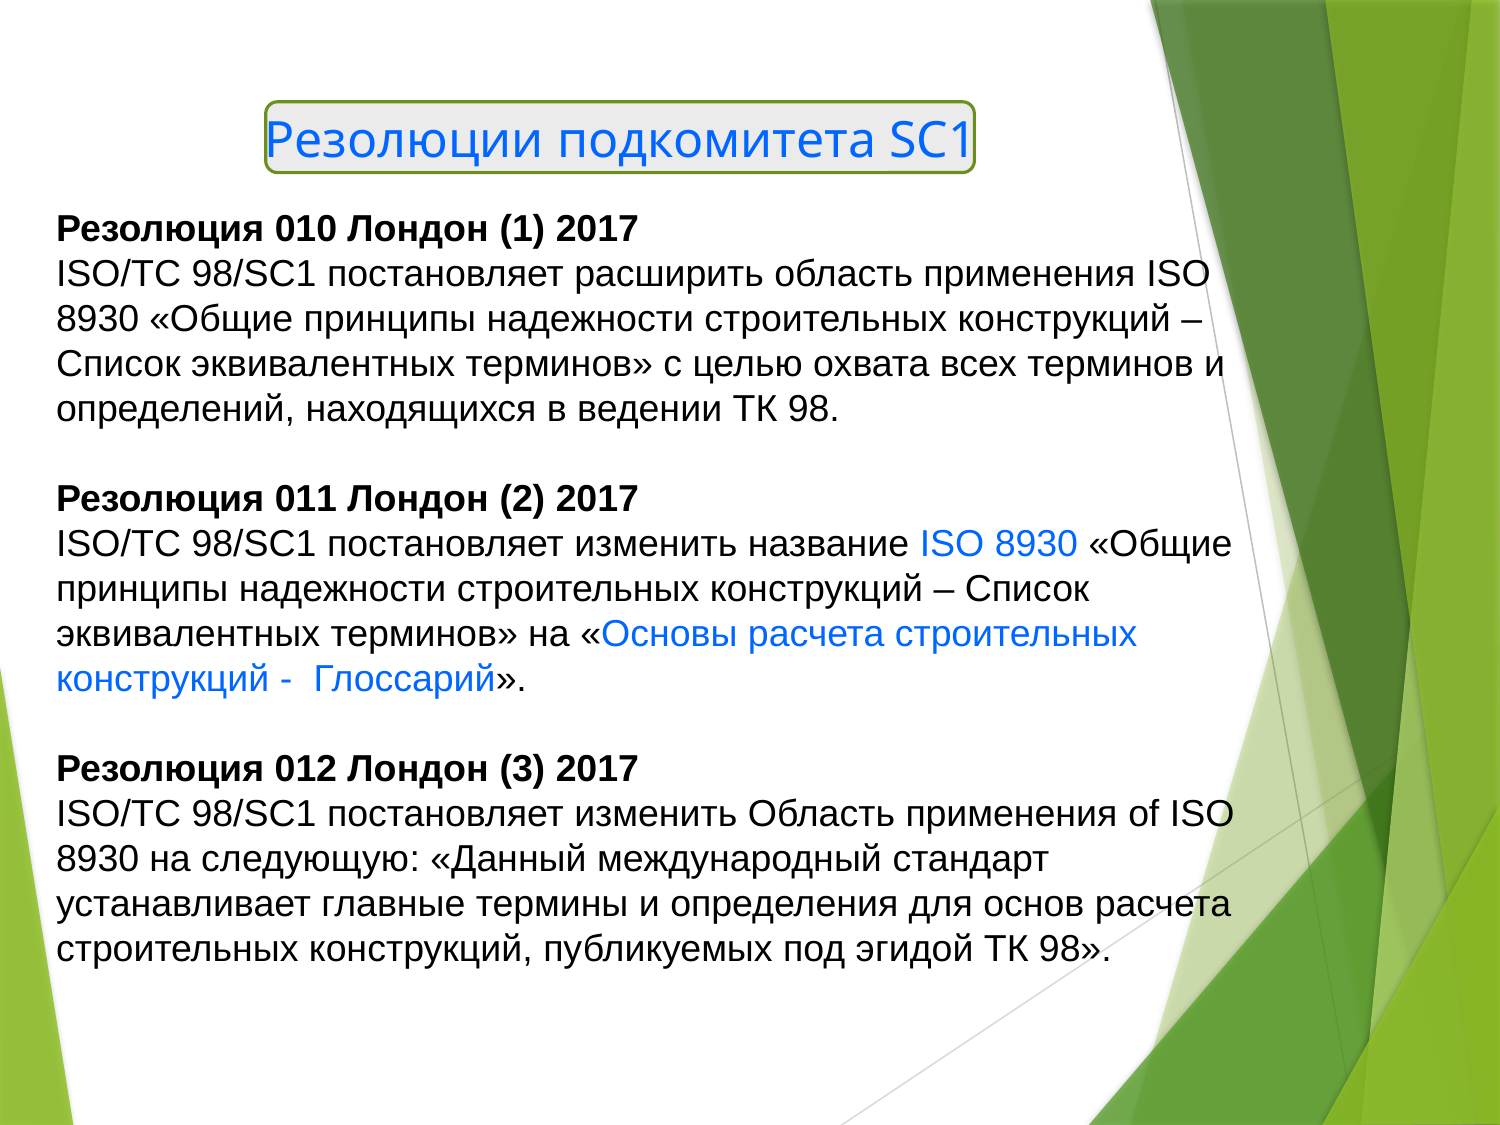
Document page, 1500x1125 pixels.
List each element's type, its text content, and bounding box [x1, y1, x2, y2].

title Резолюции подкомитета SC1 [99, 99, 1142, 196]
text_box Резолюция 010 Лондон (1) 2017 ISO/TC 98/SC1 постановляет расширить область применения ISO 8930 «Общие принципы надежности строительных конструкций – Список эквивалентных терминов» с целью охвата всех терминов и определений, находящихся в ведении ТК 98. Резолюция 011 Лондон (2) 2017 ISO/TC 98/SC1 постановляет изменить название ISO 8930 «Общие принципы надежности строительных конструкций – Список эквивалентных терминов» на «Основы расчета строительных конструкций - Глоссарий». Резолюция 012 Лондон (3) 2017 ISO/TC 98/SC1 постановляет изменить Область применения of ISO 8930 на следующую: «Данный международный стандарт устанавливает главные термины и определения для основ расчета строительных конструкций, публикуемых под эгидой ТК 98». [41, 196, 1294, 976]
